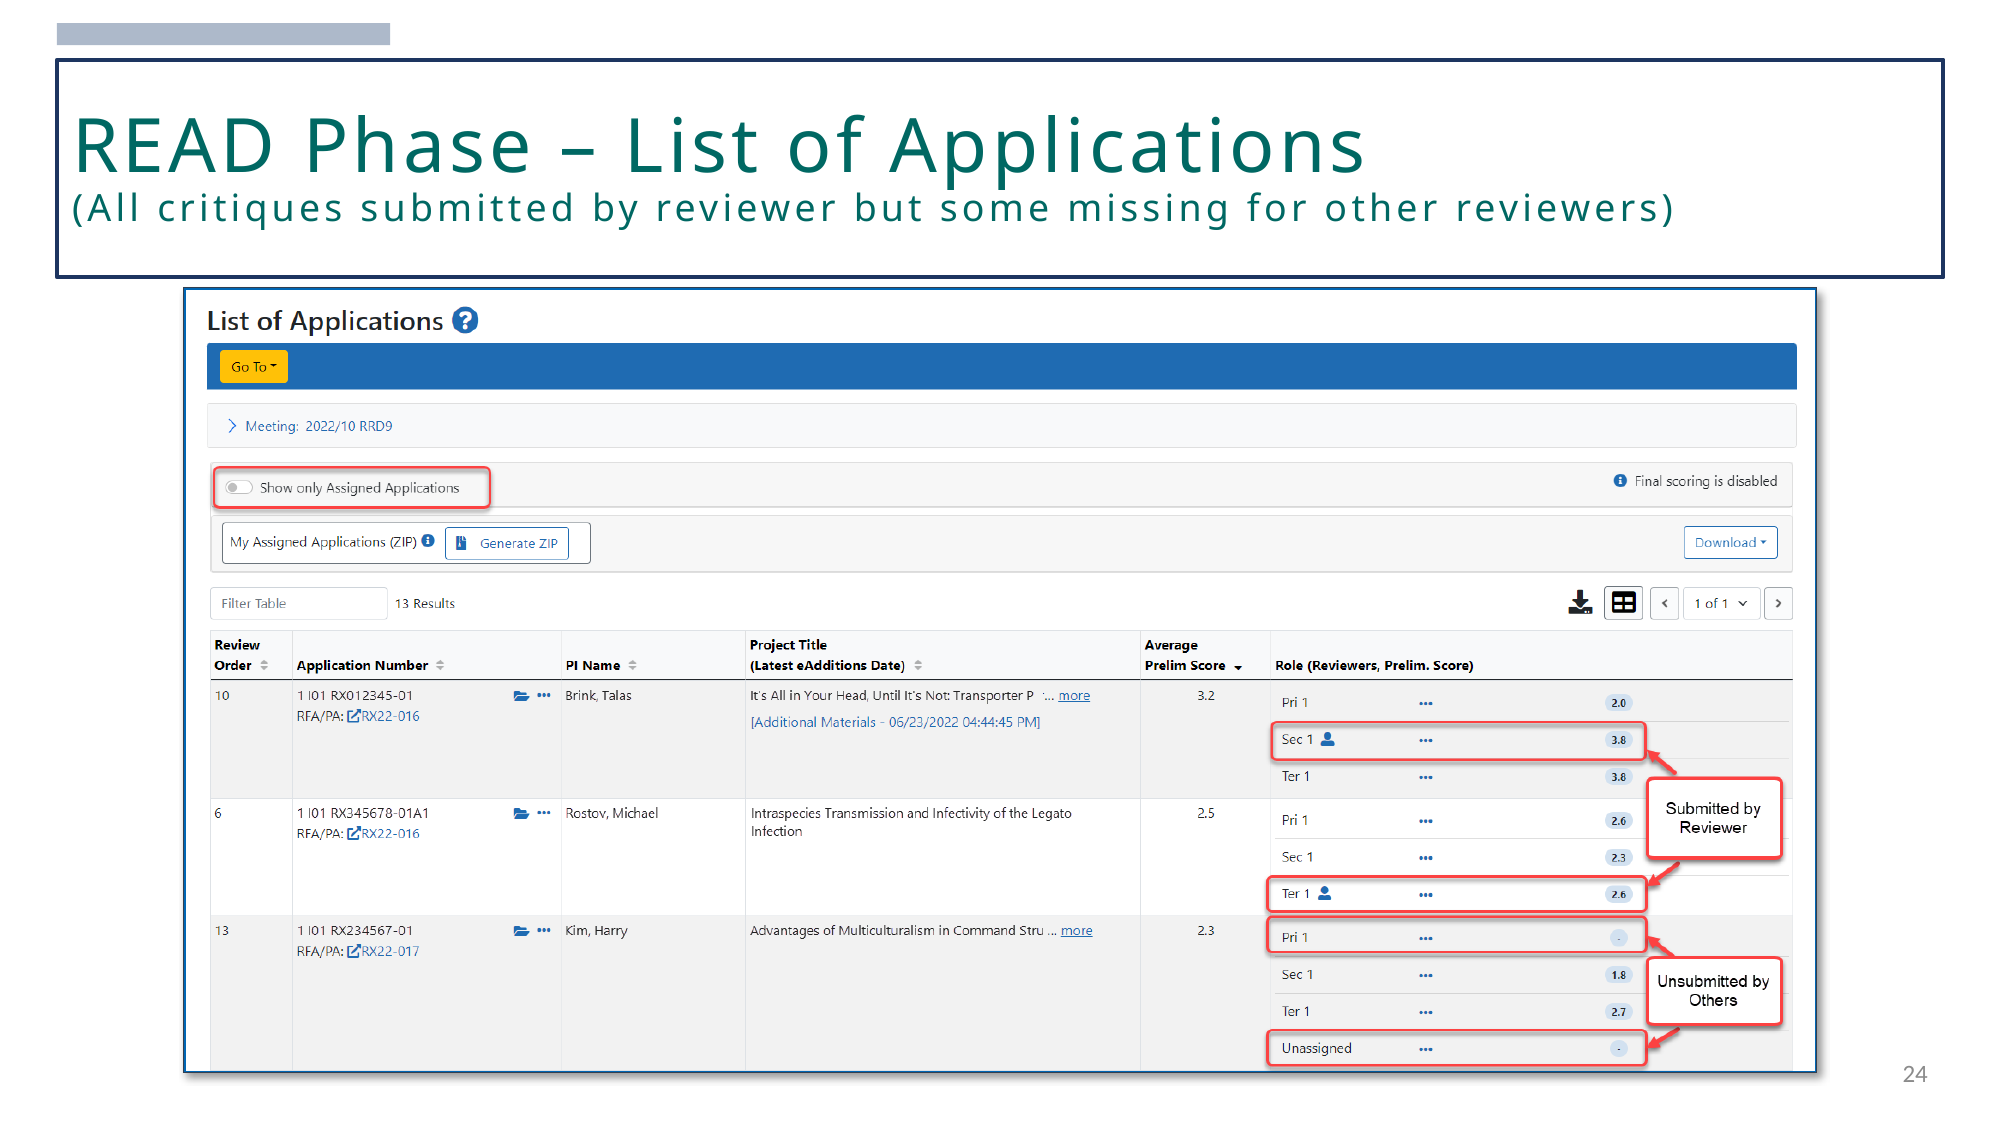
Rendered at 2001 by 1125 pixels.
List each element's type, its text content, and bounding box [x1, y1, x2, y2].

title READ Phase – List of Applications (All critiques submitted by reviewer but some missing for other reviewers) [55, 58, 1945, 279]
picture [183, 287, 1817, 1073]
slide_number 24 [1492, 1042, 1943, 1103]
